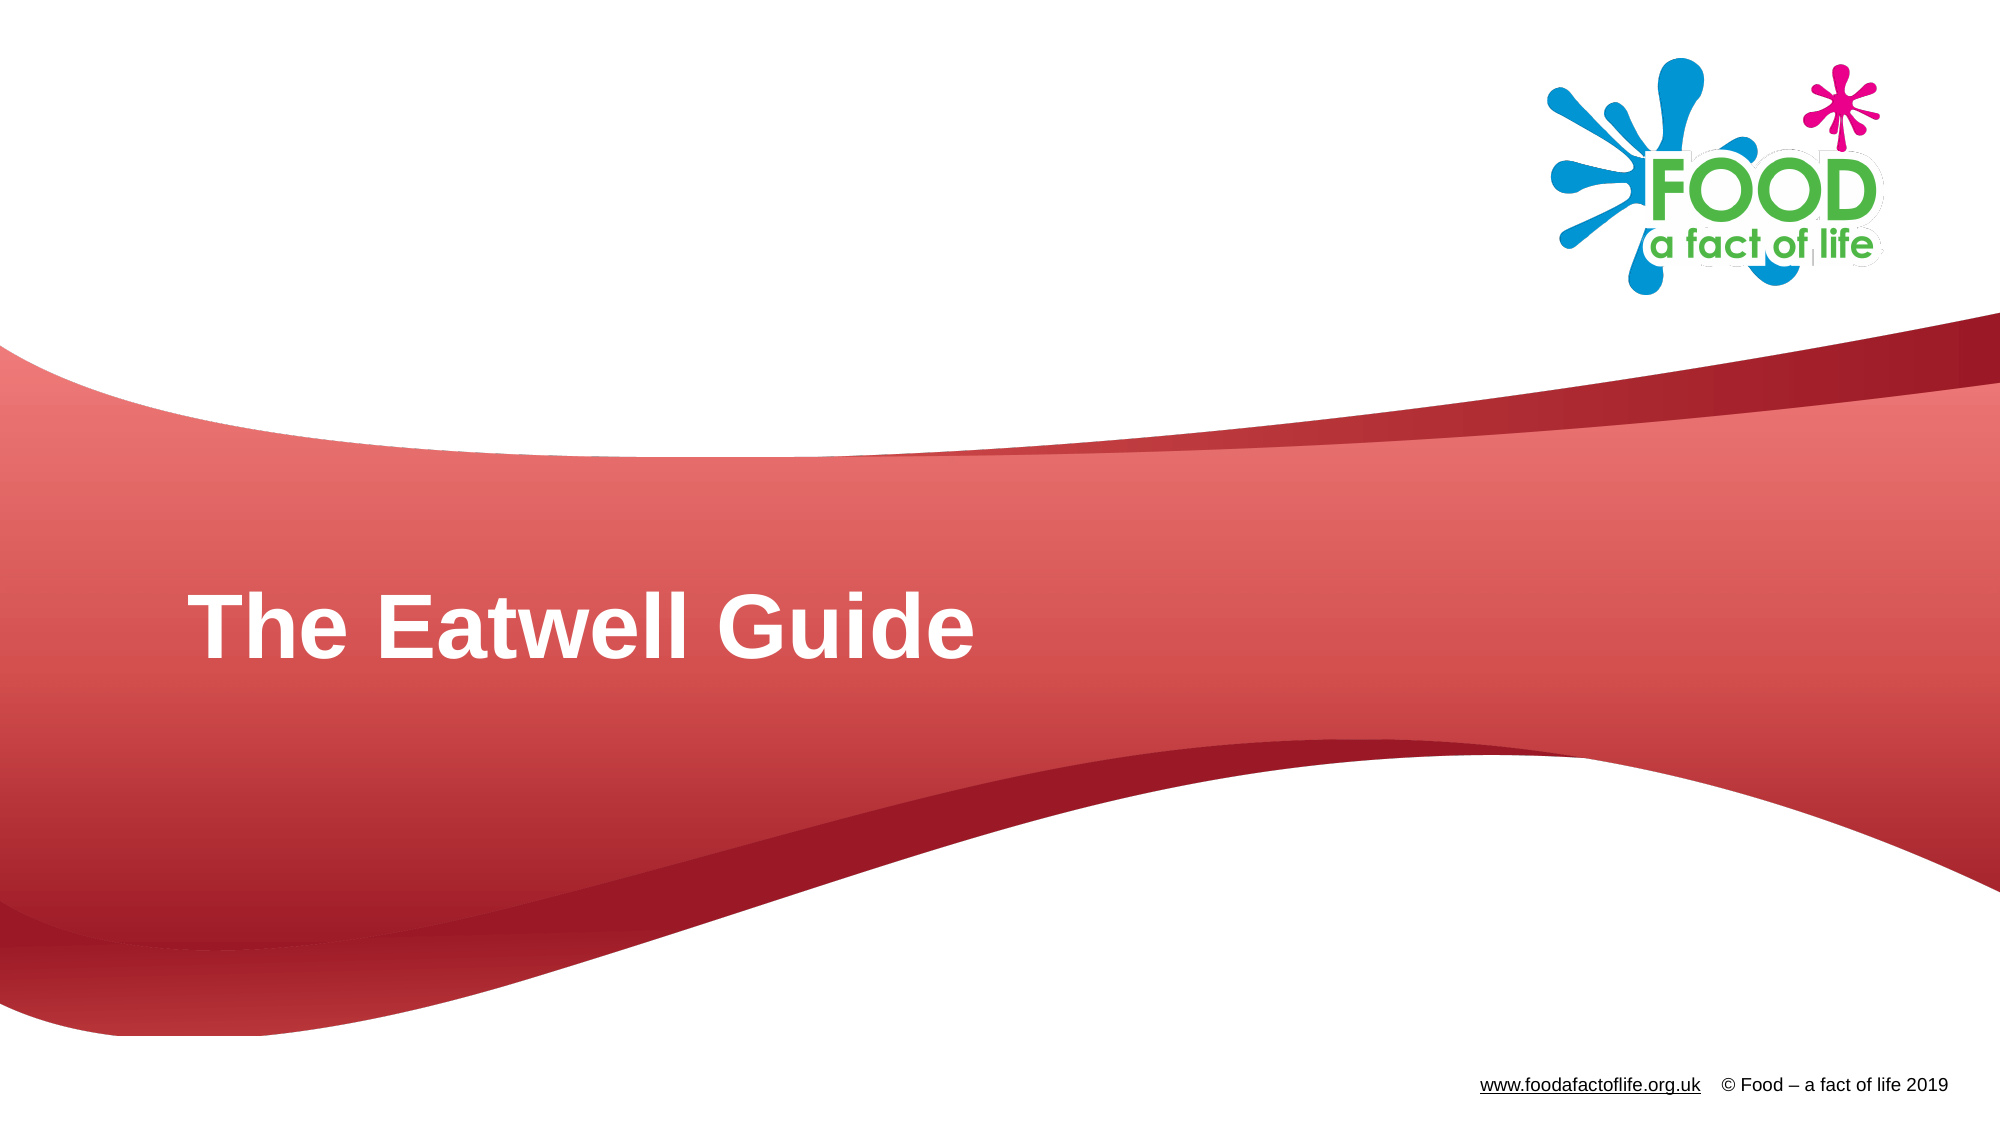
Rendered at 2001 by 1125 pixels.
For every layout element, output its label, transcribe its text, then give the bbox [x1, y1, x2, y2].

title The Eatwell Guide [187, 579, 1688, 700]
picture [0, 0, 2000, 1125]
